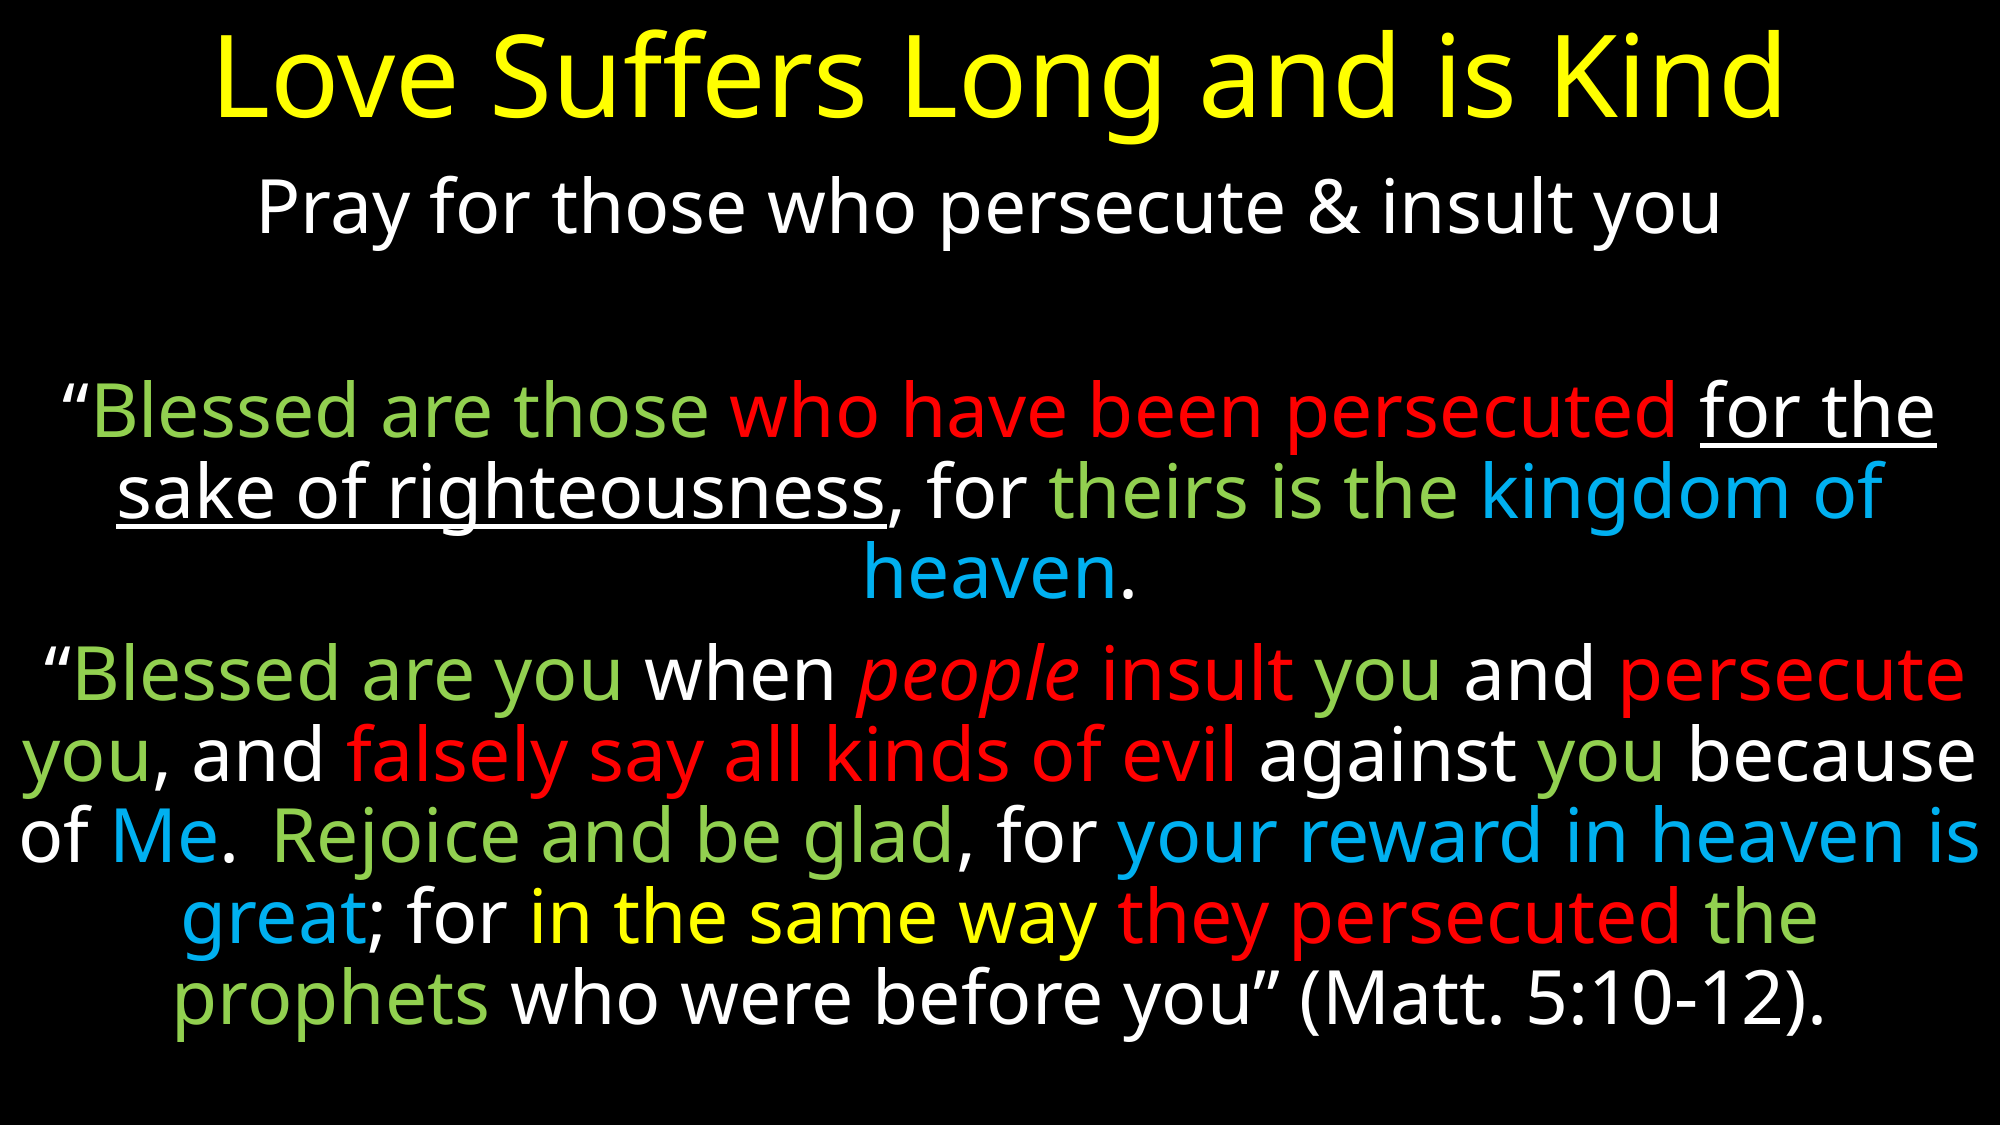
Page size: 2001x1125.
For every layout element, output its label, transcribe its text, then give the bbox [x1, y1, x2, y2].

list Pray for those who persecute & insult you “Blessed are those who have been persecuted for the sake of righteousness, for theirs is the kingdom of heaven. “Blessed are you when people insult you and persecute you, and falsely say all kinds of evil against you because of Me. Rejoice and be glad, for your reward in heaven is great; for in the same way they persecuted the prophets who were before you” (Matt. 5:10-12). [0, 161, 2000, 1125]
title Love Suffers Long and is Kind [0, 0, 2000, 161]
